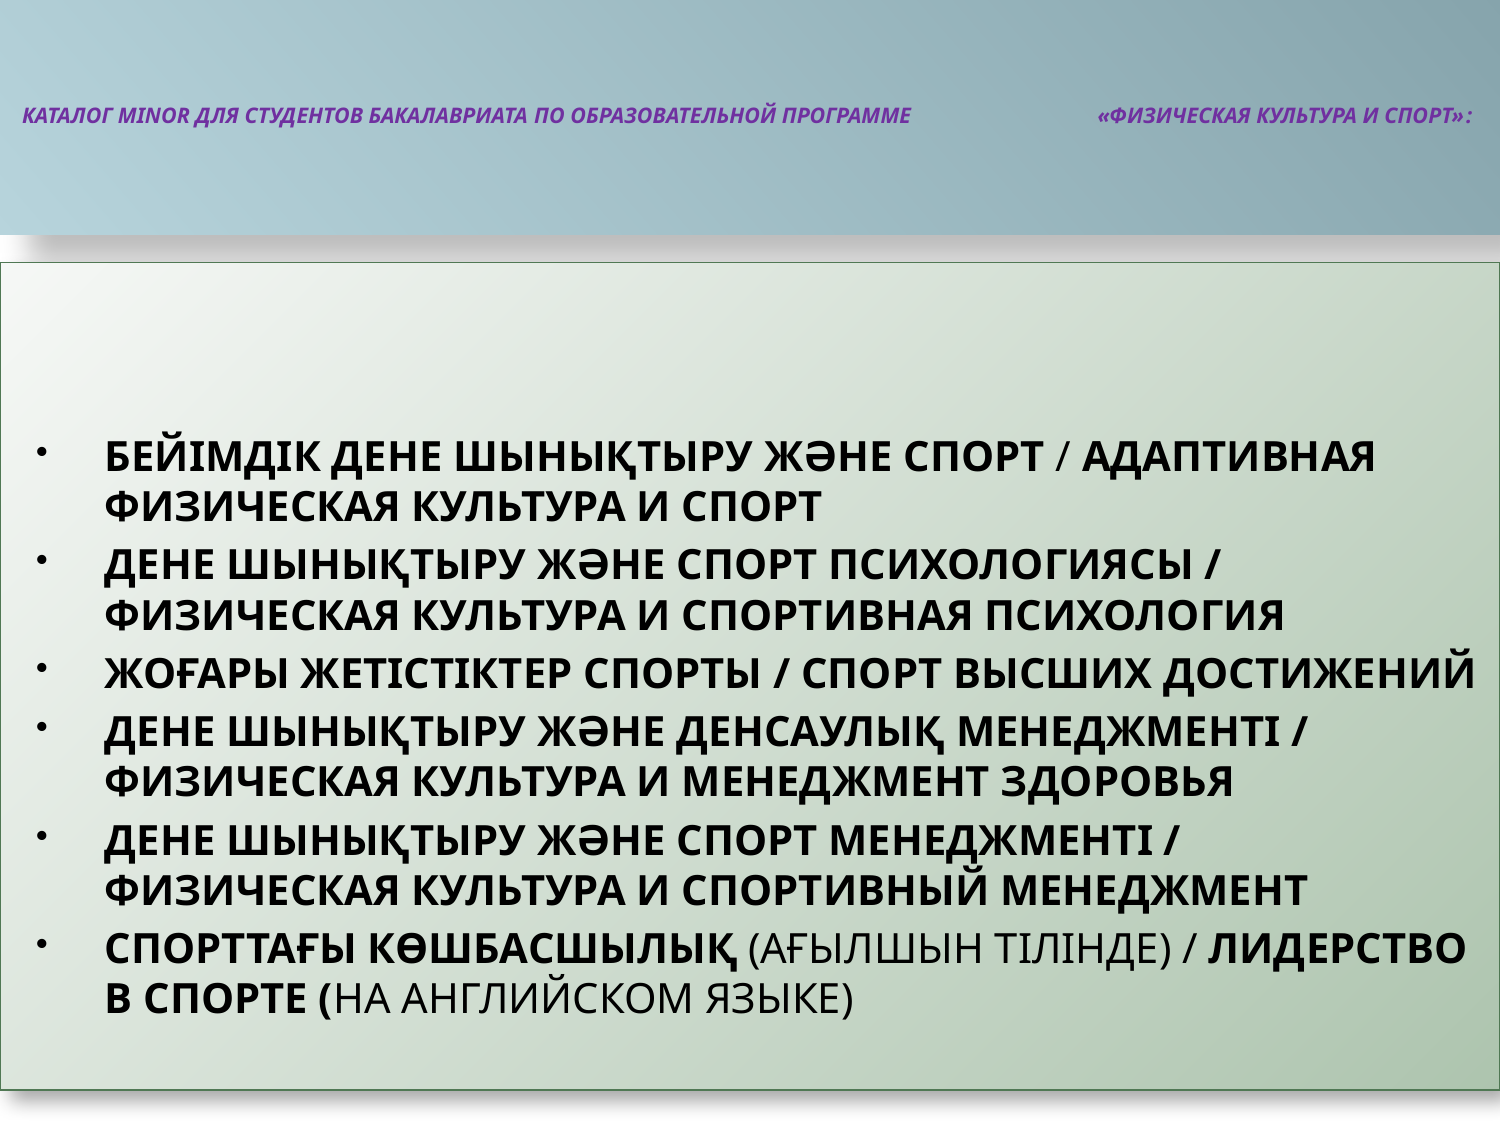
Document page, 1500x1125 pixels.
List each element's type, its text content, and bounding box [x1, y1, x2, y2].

list БЕЙІМДІК ДЕНЕ ШЫНЫҚТЫРУ ЖӘНЕ СПОРТ / АДАПТИВНАЯ ФИЗИЧЕСКАЯ КУЛЬТУРА И СПОРТ ДЕНЕ ШЫНЫҚТЫРУ ЖӘНЕ СПОРТ ПСИХОЛОГИЯСЫ / ФИЗИЧЕСКАЯ КУЛЬТУРА И СПОРТИВНАЯ ПСИХОЛОГИЯ ЖОҒАРЫ ЖЕТІСТІКТЕР СПОРТЫ / СПОРТ ВЫСШИХ ДОСТИЖЕНИЙ ДЕНЕ ШЫНЫҚТЫРУ ЖӘНЕ ДЕНСАУЛЫҚ МЕНЕДЖМЕНТІ / ФИЗИЧЕСКАЯ КУЛЬТУРА И МЕНЕДЖМЕНТ ЗДОРОВЬЯ ДЕНЕ ШЫНЫҚТЫРУ ЖӘНЕ СПОРТ МЕНЕДЖМЕНТІ / ФИЗИЧЕСКАЯ КУЛЬТУРА И СПОРТИВНЫЙ МЕНЕДЖМЕНТ СПОРТТАҒЫ КӨШБАСШЫЛЫҚ (АҒЫЛШЫН ТІЛІНДЕ) / ЛИДЕРСТВО В СПОРТЕ (НА АНГЛИЙСКОМ ЯЗЫКЕ) [0, 262, 1500, 1091]
title КАТАЛОГ MINOR ДЛЯ СТУДЕНТОВ БАКАЛАВРИАТА ПО ОБРАЗОВАТЕЛЬНОЙ ПРОГРАММЕ «ФИЗИЧЕСКАЯ КУЛЬТУРА И СПОРТ»: [0, 0, 1500, 235]
